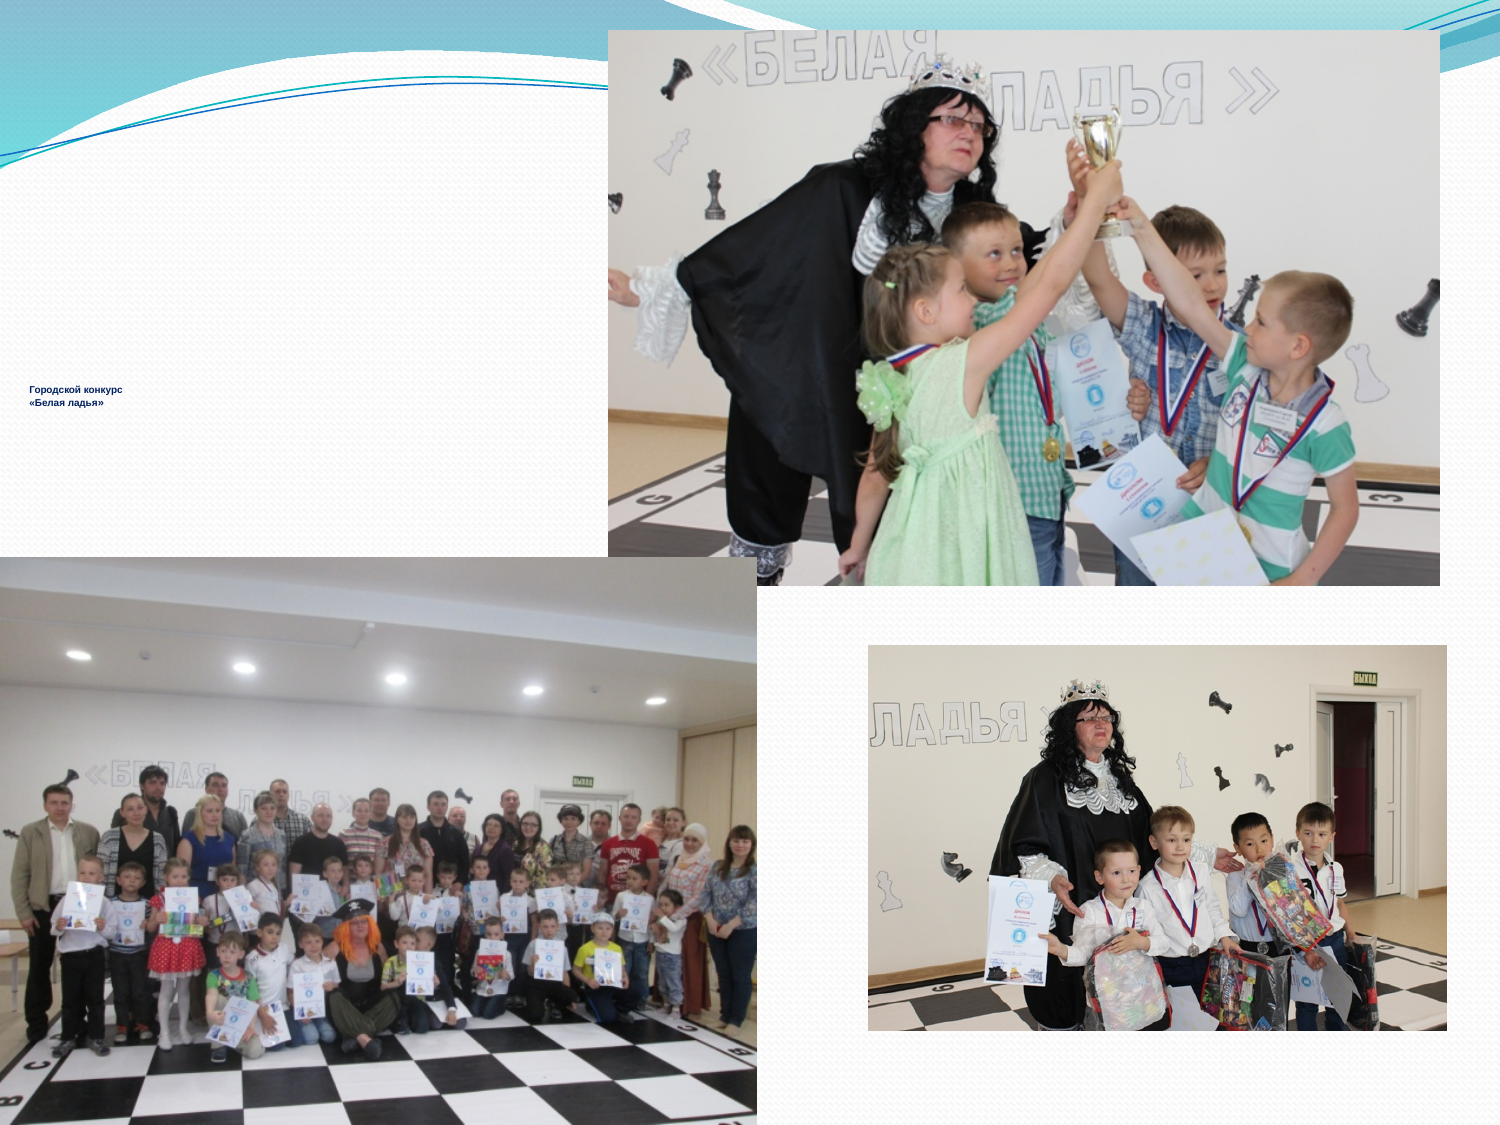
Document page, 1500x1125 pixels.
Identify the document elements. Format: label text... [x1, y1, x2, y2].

picture [867, 644, 1447, 1032]
title Городской конкурс «Белая ладья» [29, 90, 601, 409]
picture [0, 557, 758, 1125]
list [608, 30, 1440, 586]
